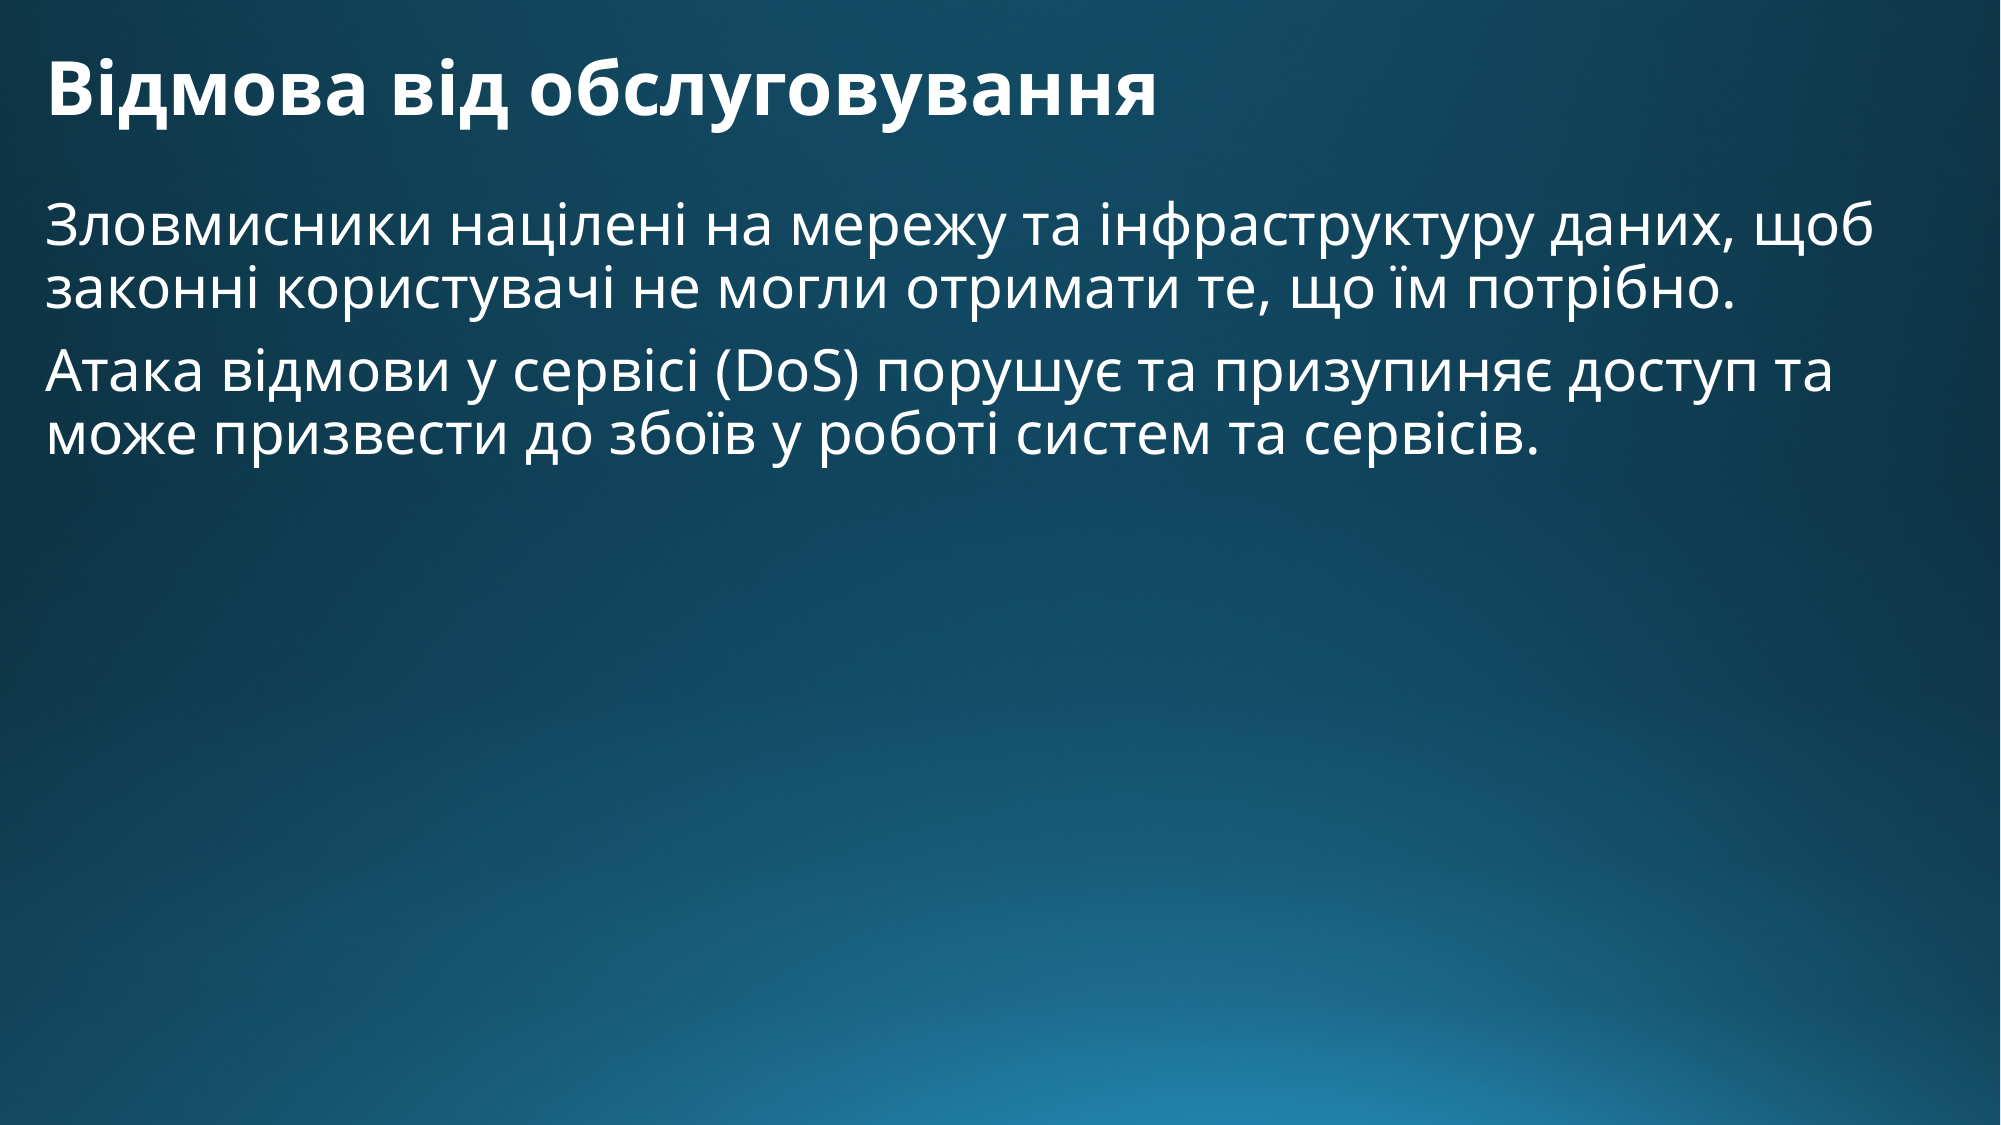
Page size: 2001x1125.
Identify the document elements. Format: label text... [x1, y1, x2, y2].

list Відмова від обслуговування Зловмисники націлені на мережу та інфраструктуру даних, щоб законні користувачі не могли отримати те, що їм потрібно. Атака відмови у сервісі (DoS) порушує та призупиняє доступ та може призвести до збоїв у роботі систем та сервісів. [30, 43, 1929, 1091]
picture [0, 0, 2001, 1125]
